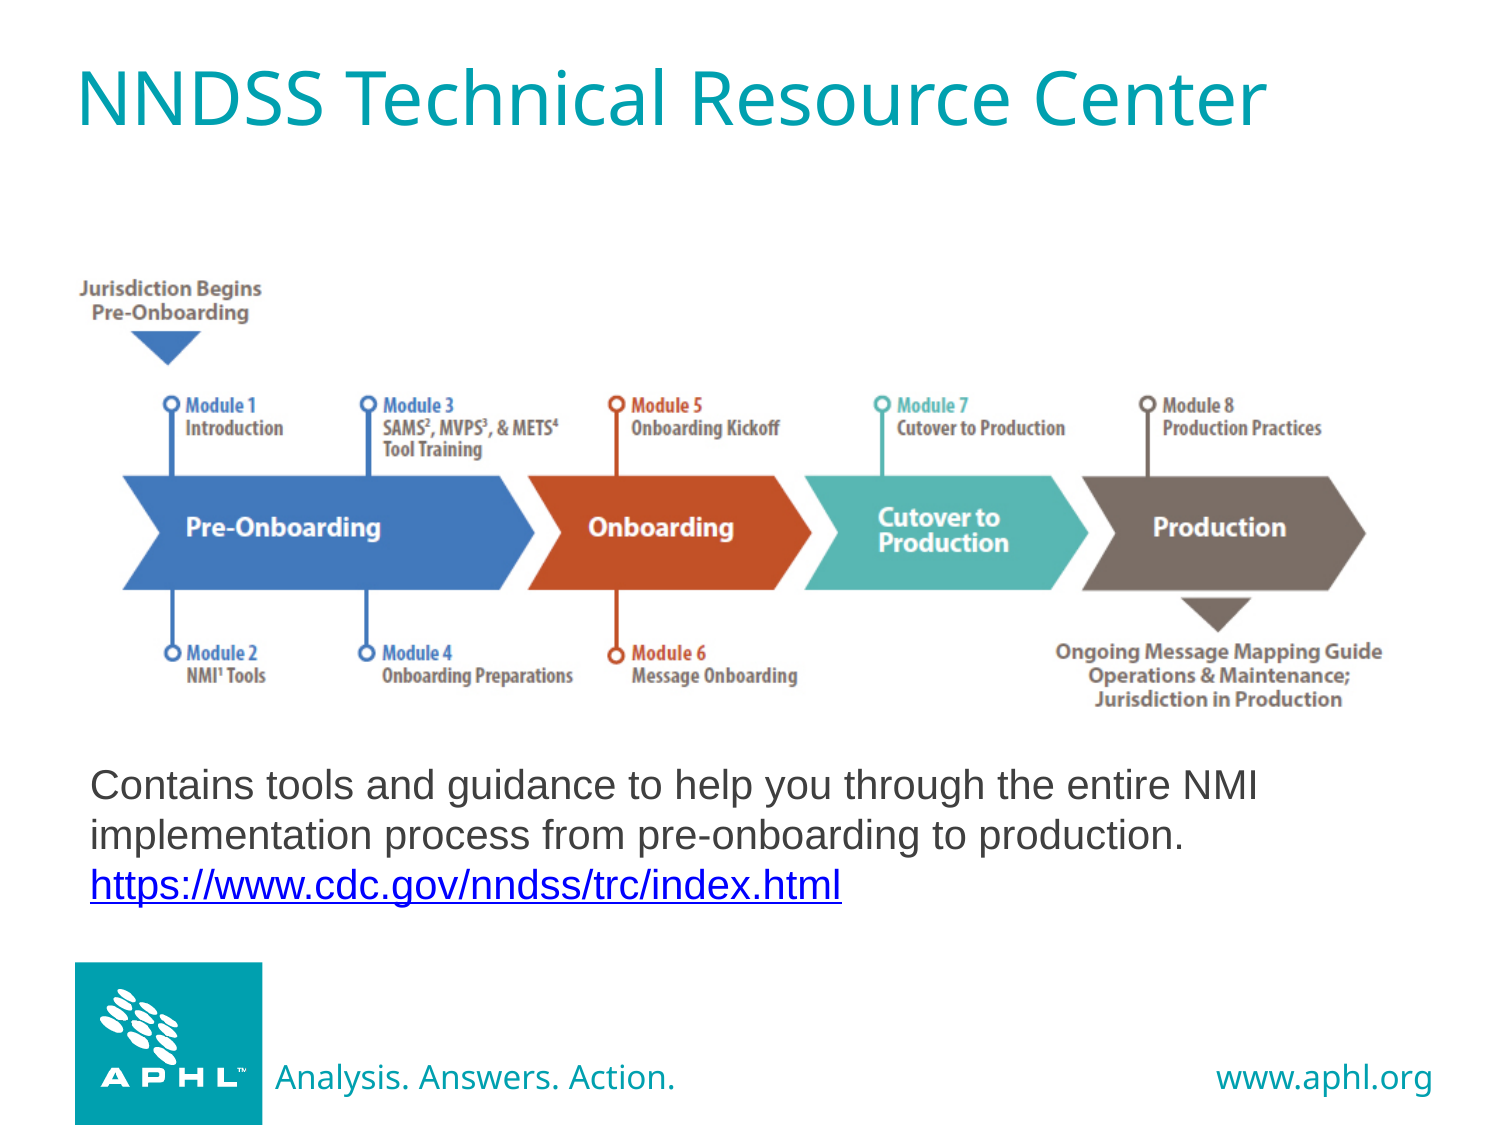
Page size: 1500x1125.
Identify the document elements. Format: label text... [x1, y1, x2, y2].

text_box Contains tools and guidance to help you through the entire NMI implementation process from pre-onboarding to production. https://www.cdc.gov/nndss/trc/index.html [74, 750, 1438, 975]
title NNDSS Technical Resource Center [75, 50, 1425, 149]
picture [75, 268, 1389, 721]
picture [99, 987, 247, 1087]
